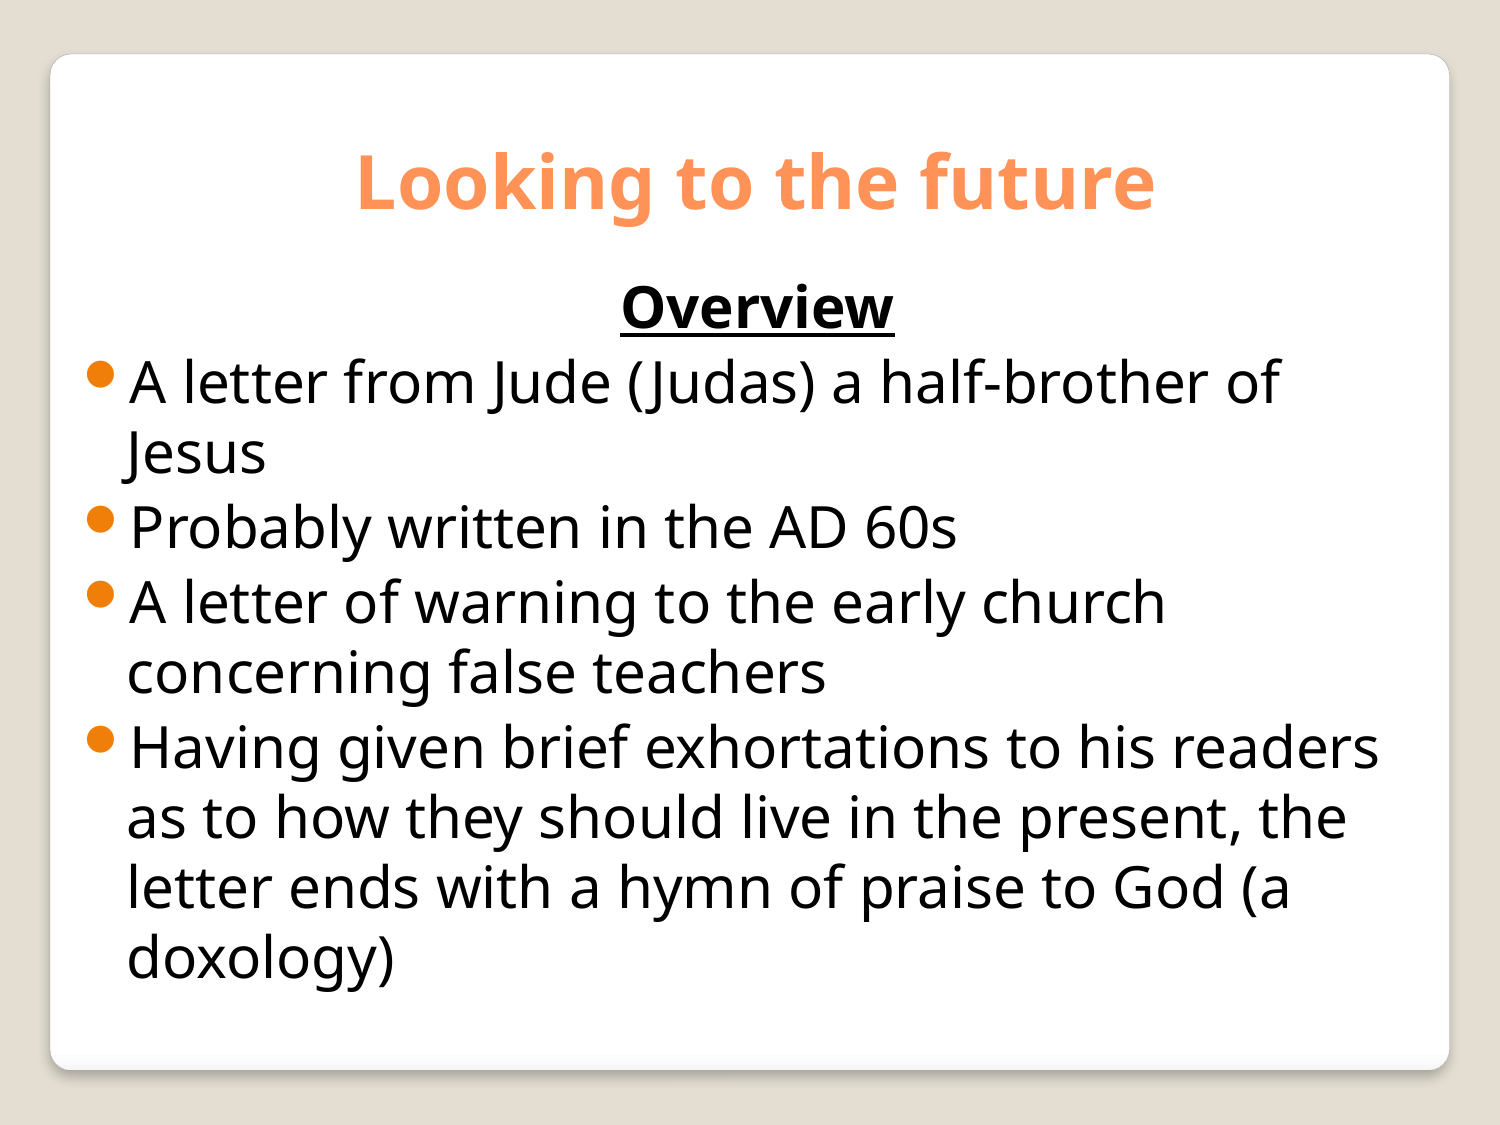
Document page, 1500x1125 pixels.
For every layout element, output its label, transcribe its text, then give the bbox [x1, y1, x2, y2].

title Looking to the future [64, 125, 1447, 232]
subtitle Overview A letter from Jude (Judas) a half-brother of Jesus Probably written in the AD 60s A letter of warning to the early church concerning false teachers Having given brief exhortations to his readers as to how they should live in the present, the letter ends with a hymn of praise to God (a doxology) [53, 255, 1447, 1047]
